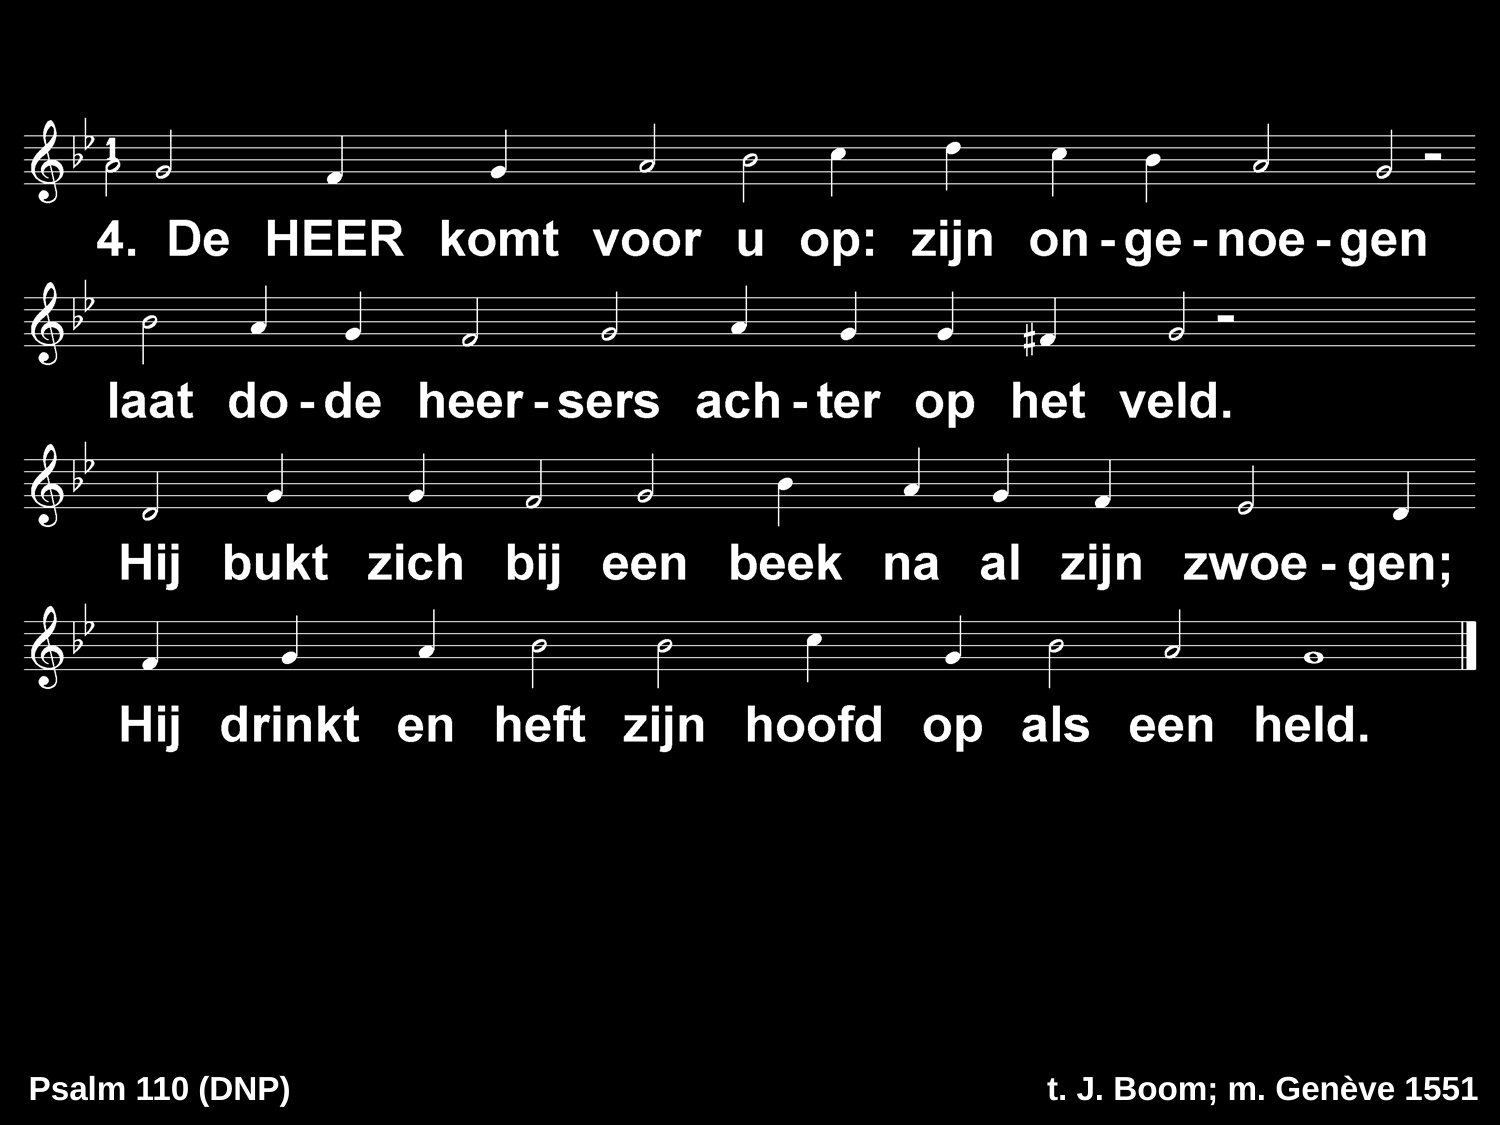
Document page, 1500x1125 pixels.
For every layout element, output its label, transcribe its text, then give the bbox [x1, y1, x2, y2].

picture [10, 103, 1490, 767]
text_box Psalm 110 (DNP) t. J. Boom; m. Genève 1551 [13, 1059, 1495, 1115]
